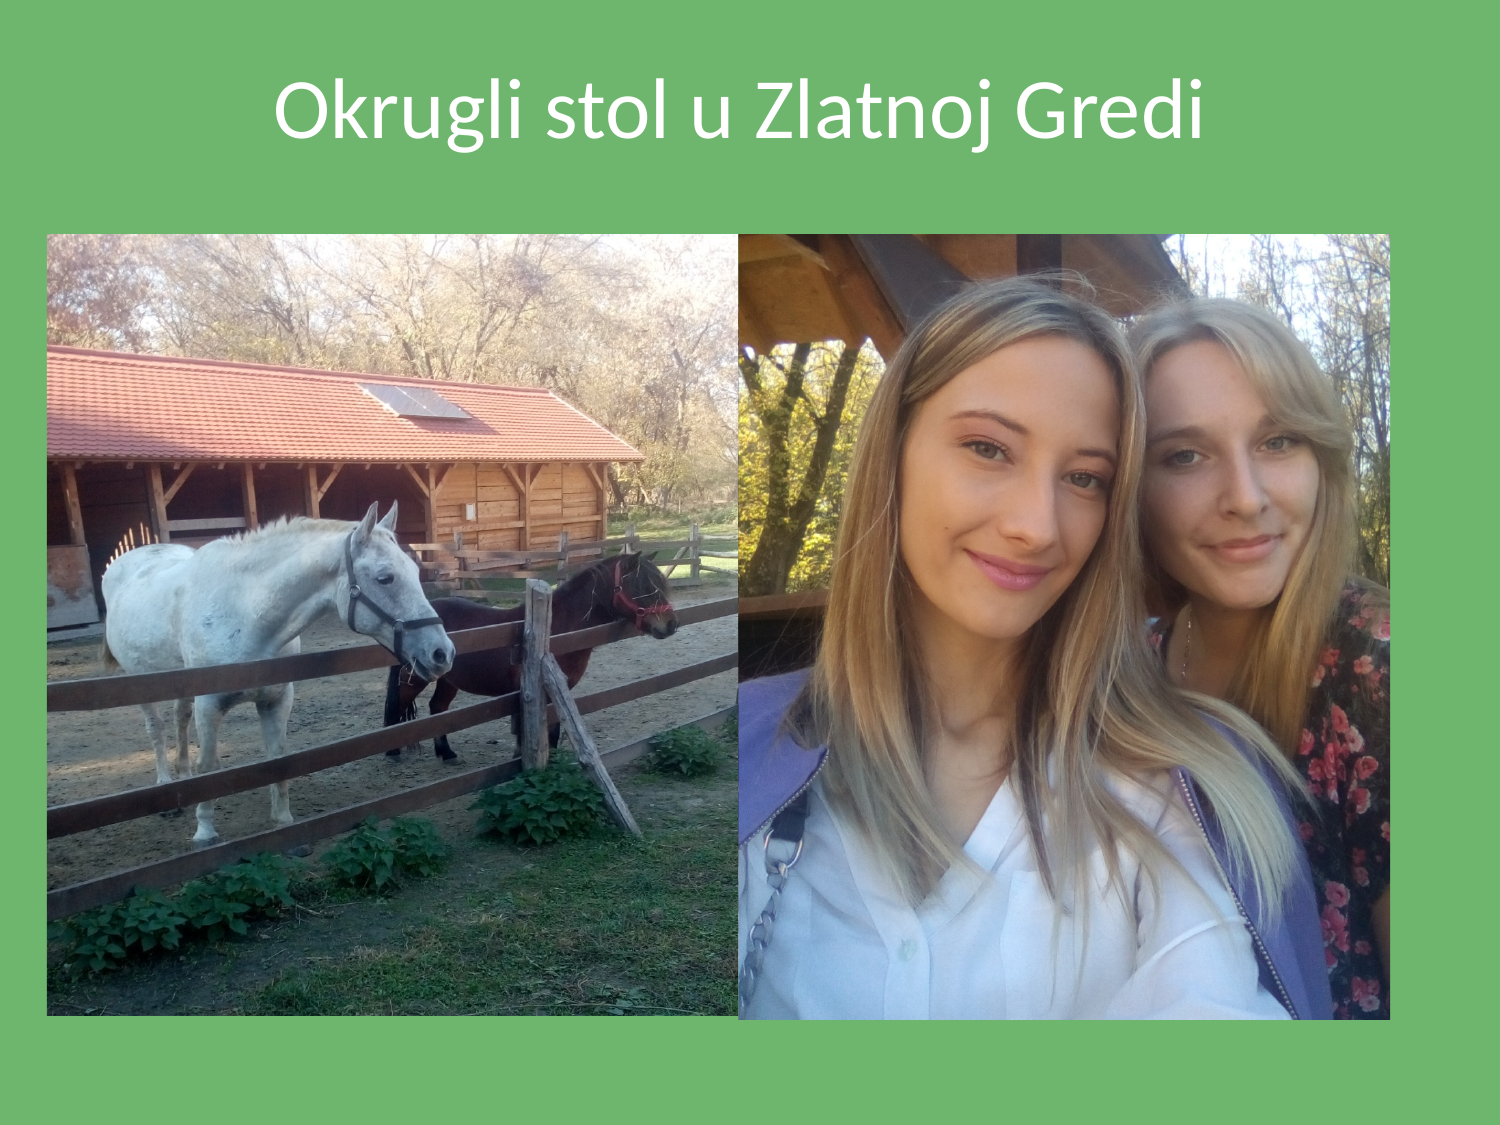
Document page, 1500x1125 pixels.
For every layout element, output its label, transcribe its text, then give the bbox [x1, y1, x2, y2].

title Okrugli stol u Zlatnoj Gredi [75, 45, 1407, 164]
picture [46, 234, 1391, 1020]
